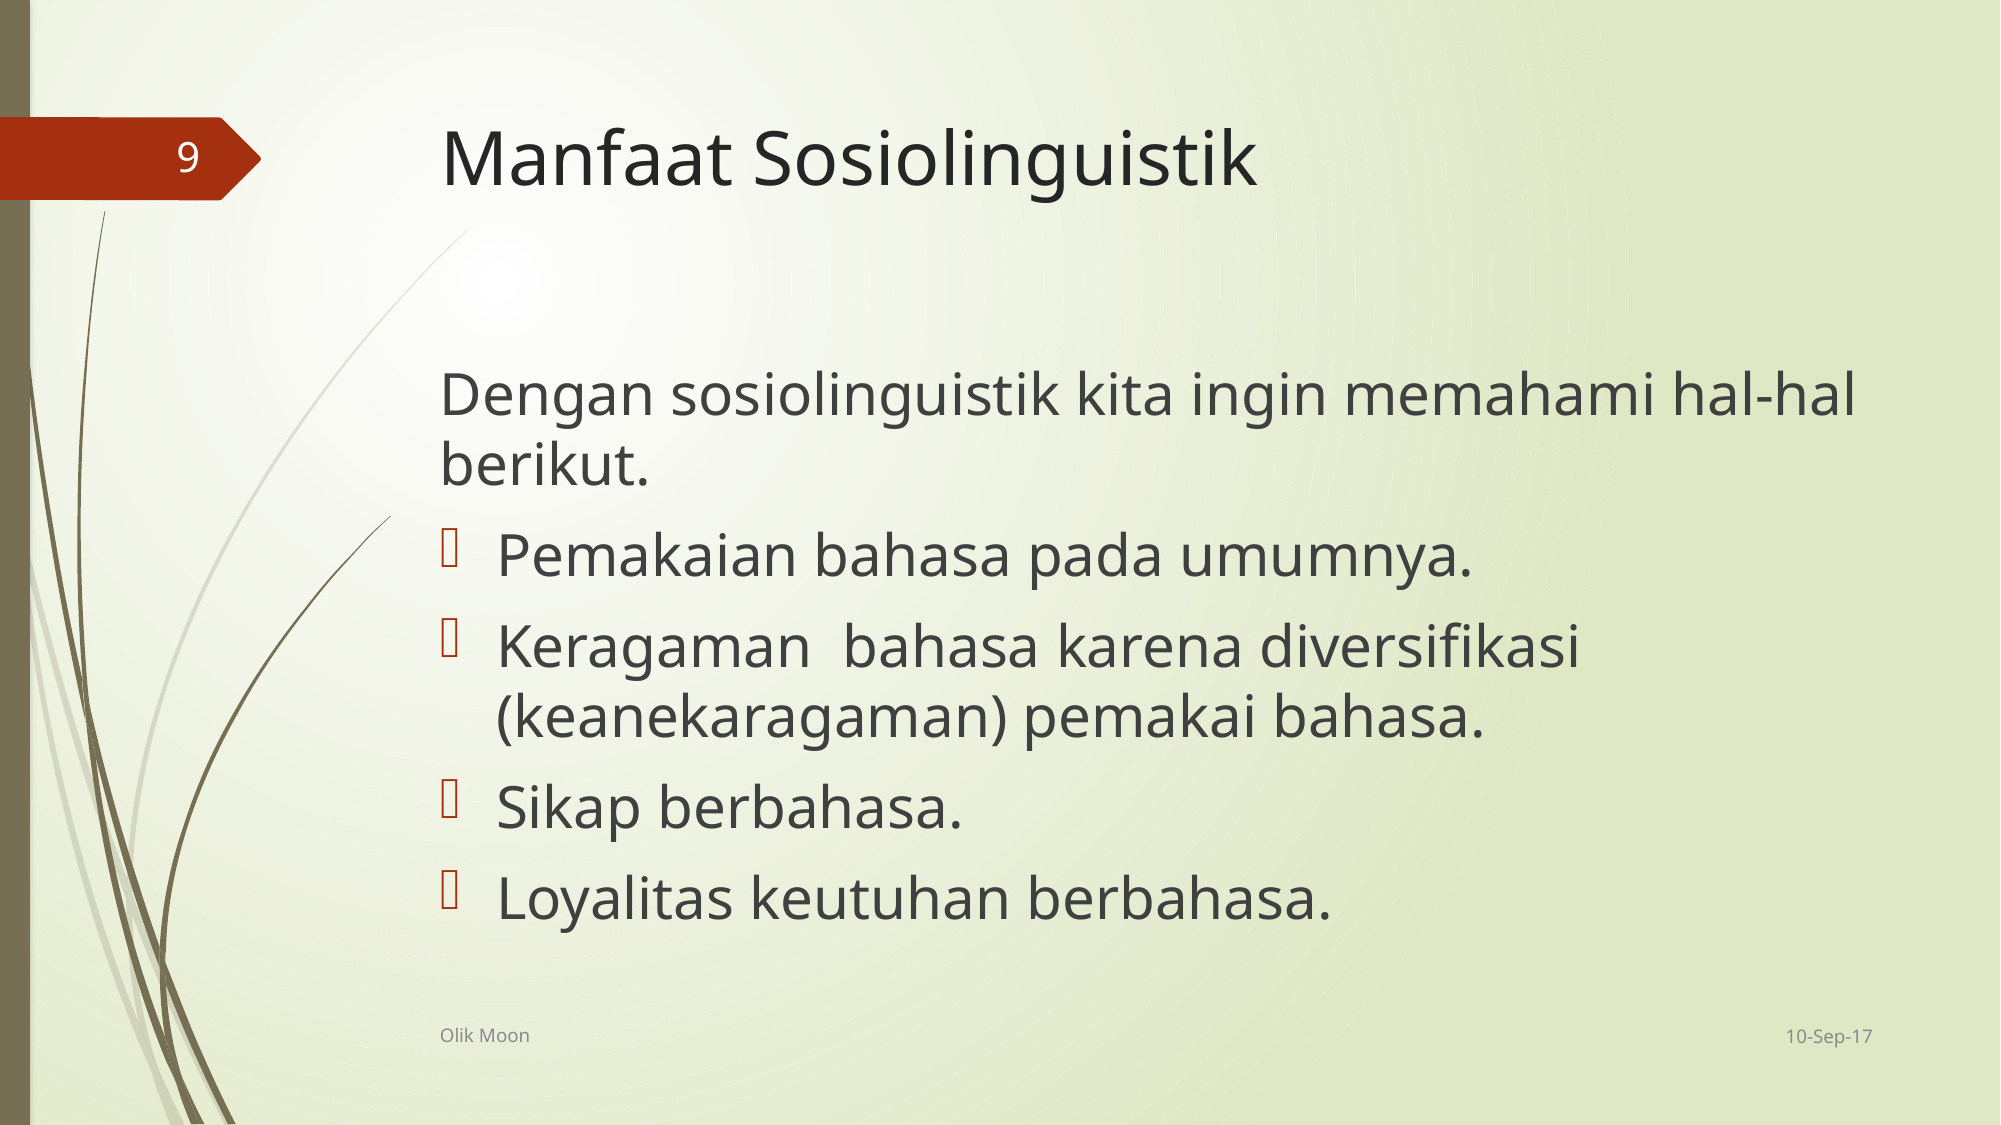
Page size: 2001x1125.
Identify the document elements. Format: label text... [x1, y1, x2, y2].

title Manfaat Sosiolinguistik [425, 102, 1888, 313]
slide_number 10-Sep-17 [1699, 1005, 1888, 1067]
footer Olik Moon [424, 1006, 1675, 1067]
list Dengan sosiolinguistik kita ingin memahami hal-hal berikut. Pemakaian bahasa pada umumnya. Keragaman bahasa karena diversifikasi (keanekaragaman) pemakai bahasa. Sikap berbahasa. Loyalitas keutuhan berbahasa. [424, 350, 1888, 970]
slide_number 9 [87, 129, 216, 190]
